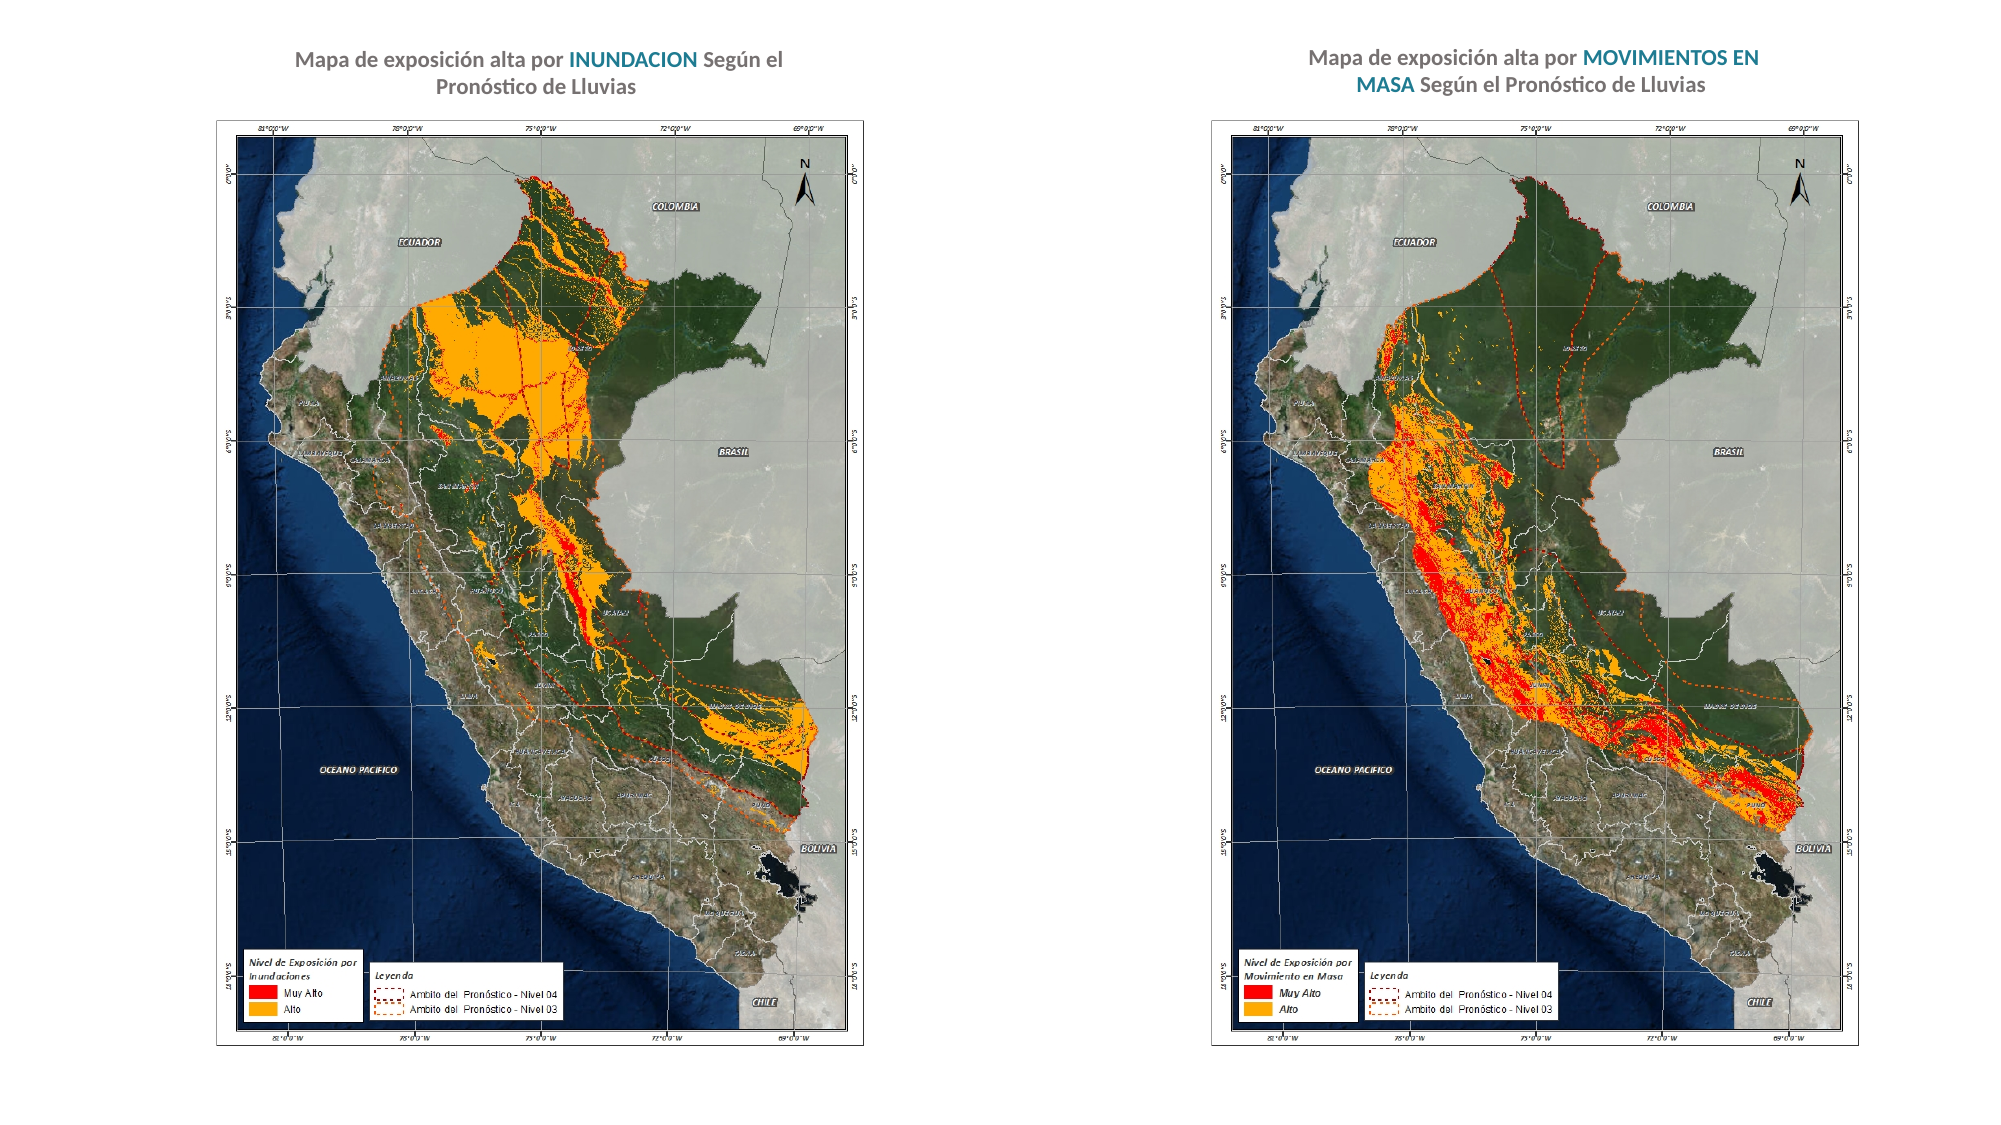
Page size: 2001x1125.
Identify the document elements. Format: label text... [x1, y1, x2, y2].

text_box Mapa de exposición alta por INUNDACION Según el Pronóstico de Lluvias [250, 36, 828, 107]
picture [203, 107, 875, 1058]
text_box Mapa de exposición alta por MOVIMIENTOS EN MASA Según el Pronóstico de Lluvias [1288, 35, 1780, 105]
picture [1198, 107, 1870, 1058]
